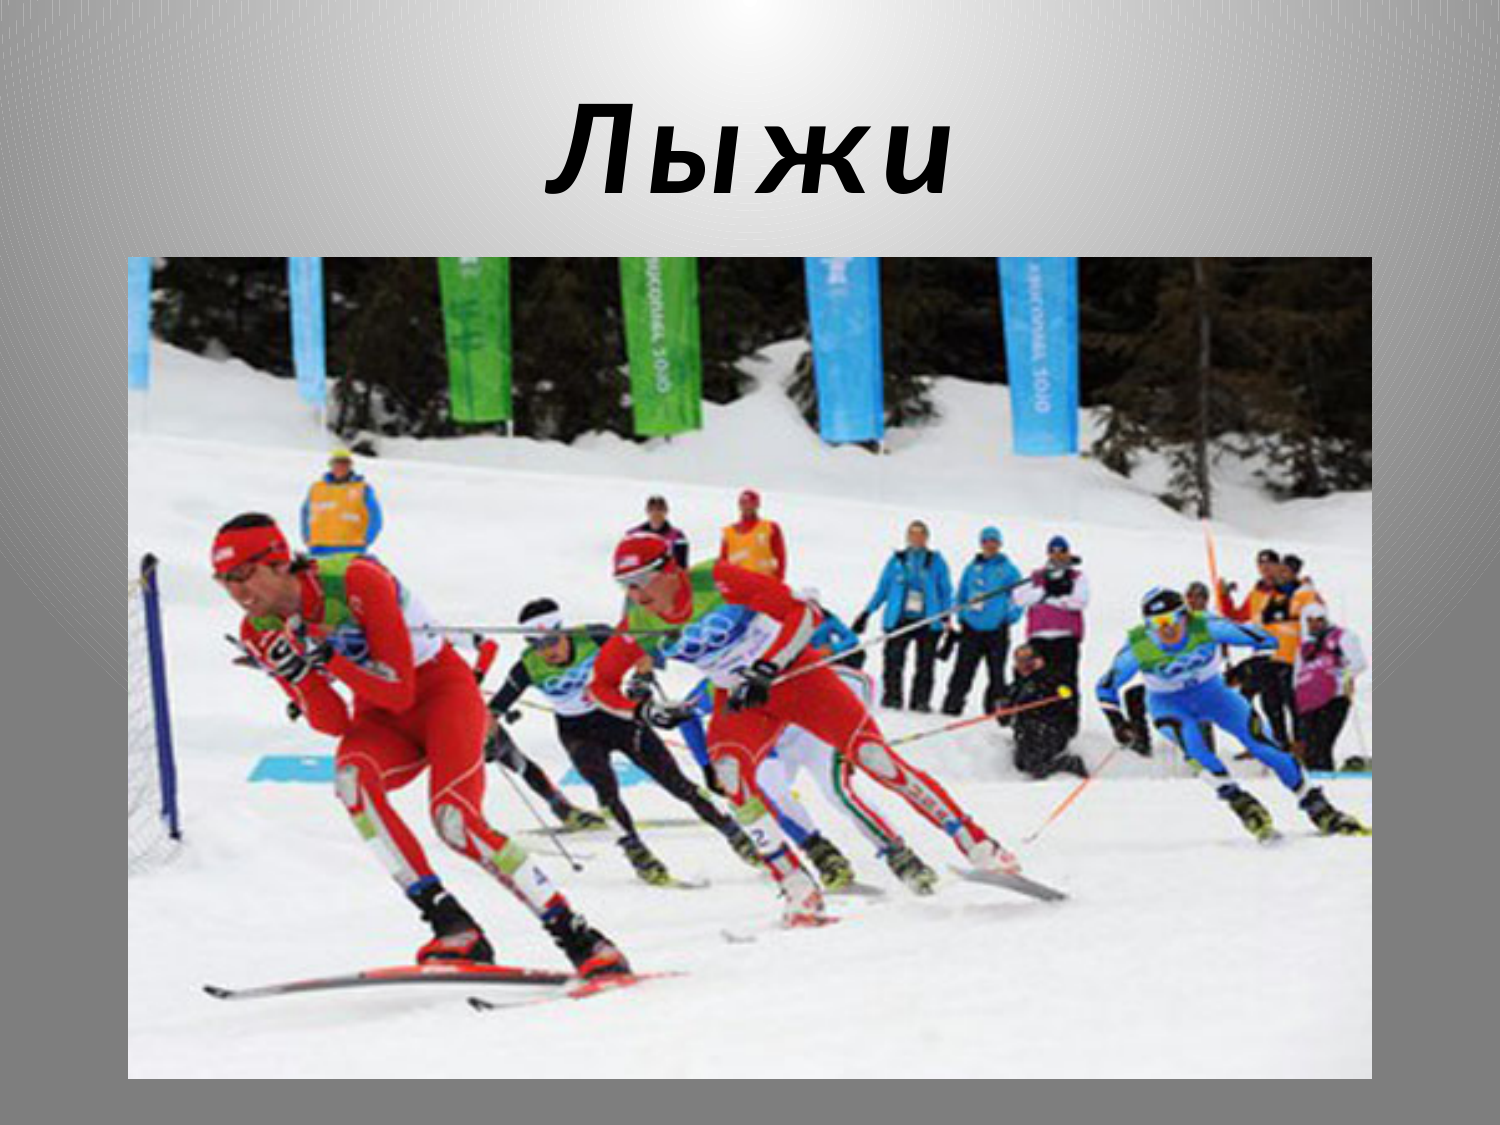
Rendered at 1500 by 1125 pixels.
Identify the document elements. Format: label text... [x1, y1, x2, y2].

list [128, 257, 1372, 1079]
title Лыжи [75, 45, 1425, 233]
